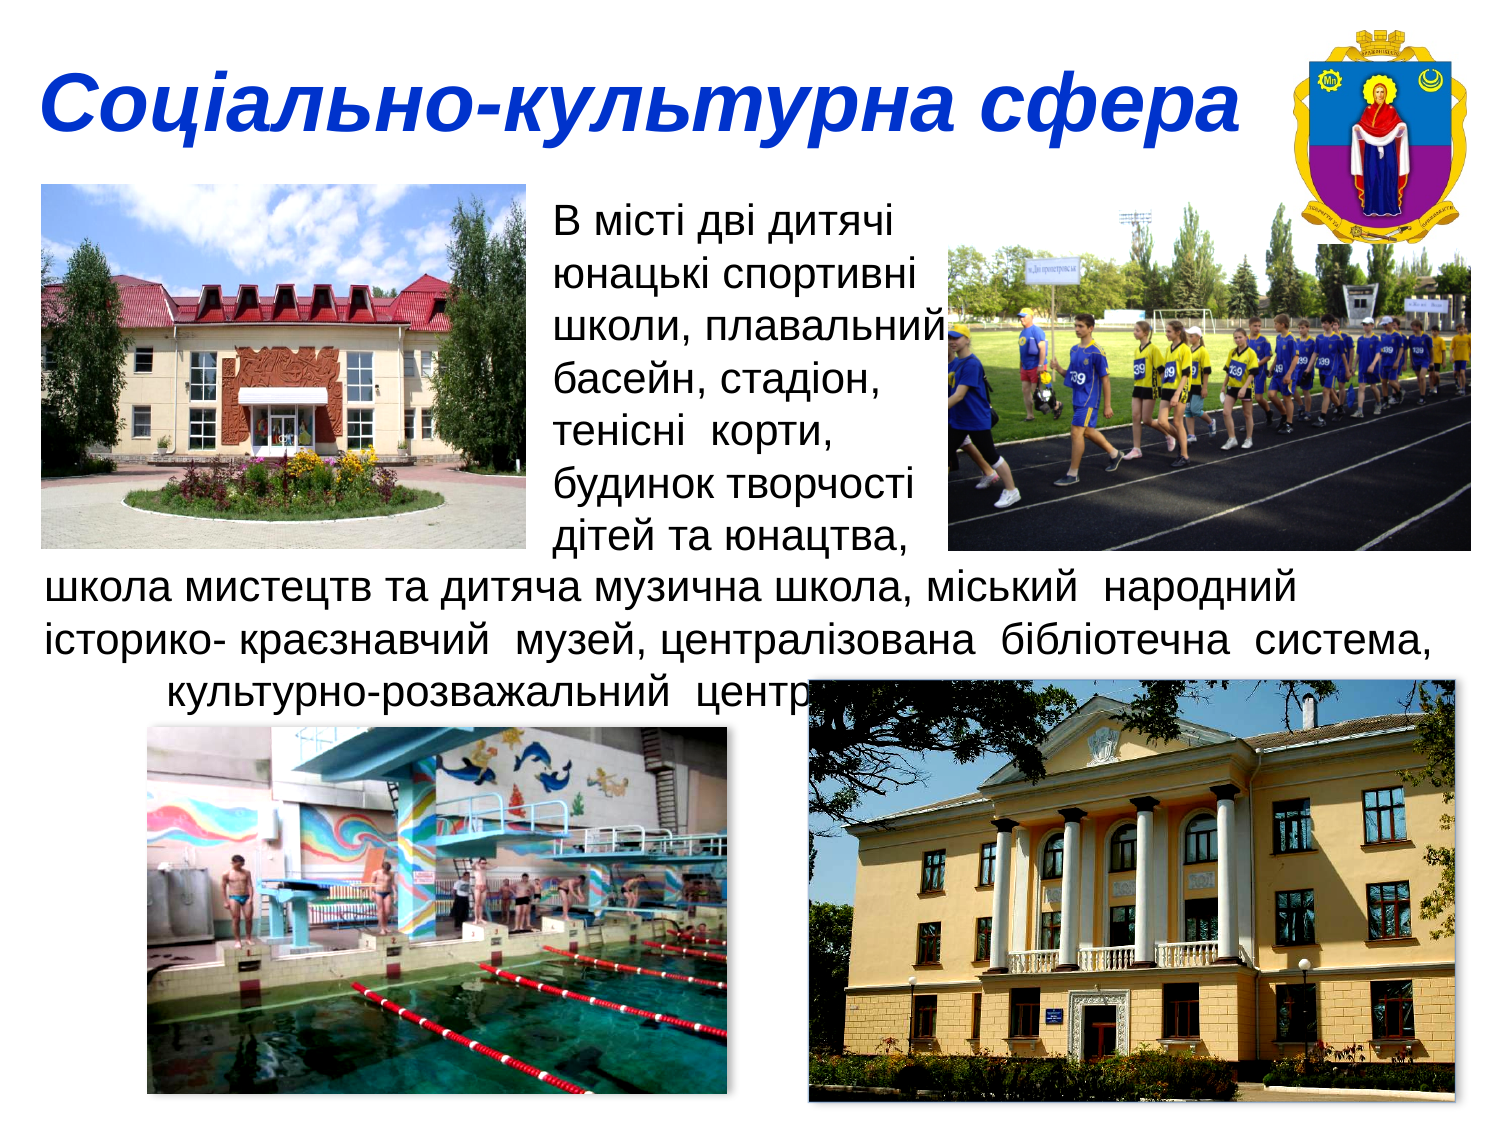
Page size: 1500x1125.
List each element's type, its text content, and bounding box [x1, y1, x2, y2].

text_box В місті дві дитячі юнацькі спортивні школи, плавальний басейн, стадіон, тенісні корти, будинок творчості дітей та юнацтва, [537, 197, 1002, 567]
picture [809, 680, 1455, 1102]
text_box Соціально-культурна сфера [0, 0, 1282, 197]
picture [147, 727, 727, 1094]
picture [41, 184, 526, 549]
picture [948, 30, 1471, 551]
text_box школа мистецтв та дитяча музична школа, міський народний історико- краєзнавчий музей, централізована бібліотечна система, культурно-розважальний центр. [29, 550, 1500, 724]
